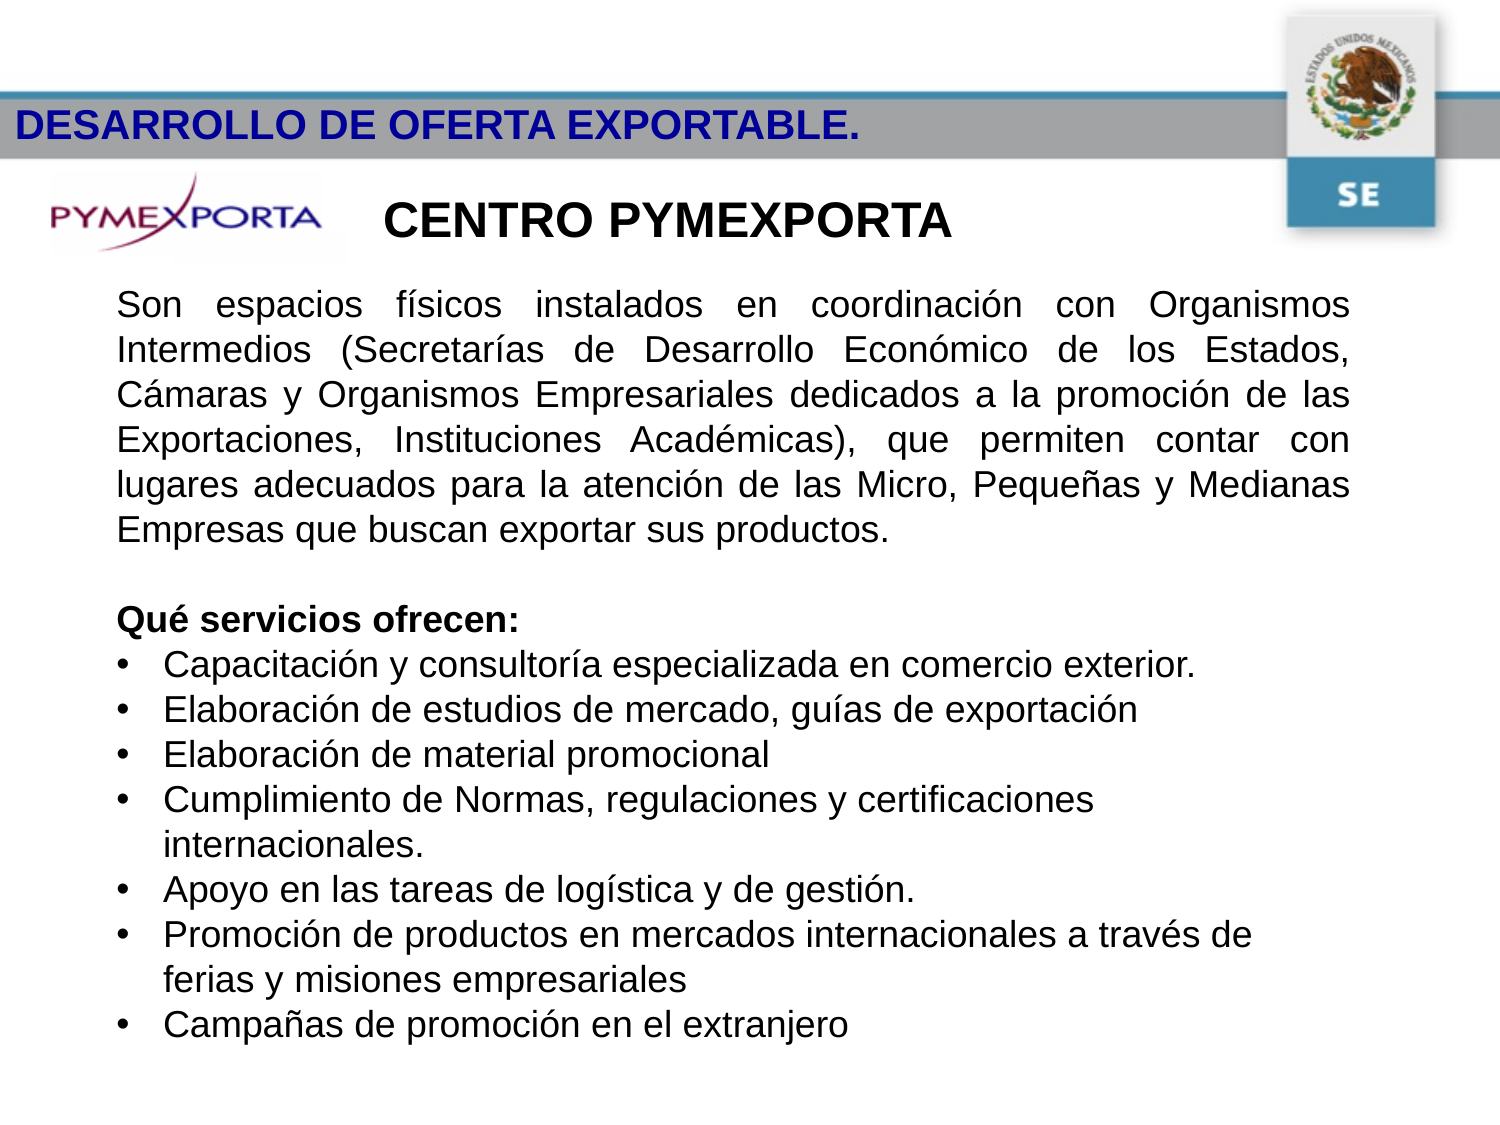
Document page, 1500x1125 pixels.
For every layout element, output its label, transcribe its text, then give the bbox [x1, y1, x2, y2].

text_box Son espacios físicos instalados en coordinación con Organismos Intermedios (Secretarías de Desarrollo Económico de los Estados, Cámaras y Organismos Empresariales dedicados a la promoción de las Exportaciones, Instituciones Académicas), que permiten contar con lugares adecuados para la atención de las Micro, Pequeñas y Medianas Empresas que buscan exportar sus productos. Qué servicios ofrecen: Capacitación y consultoría especializada en comercio exterior. Elaboración de estudios de mercado, guías de exportación Elaboración de material promocional Cumplimiento de Normas, regulaciones y certificaciones internacionales. Apoyo en las tareas de logística y de gestión. Promoción de productos en mercados internacionales a través de ferias y misiones empresariales Campañas de promoción en el extranjero [101, 273, 1366, 1111]
picture [0, 0, 1500, 1046]
text_box CENTRO PYMEXPORTA [368, 180, 1214, 256]
text_box DESARROLLO DE OFERTA EXPORTABLE. [0, 90, 939, 155]
